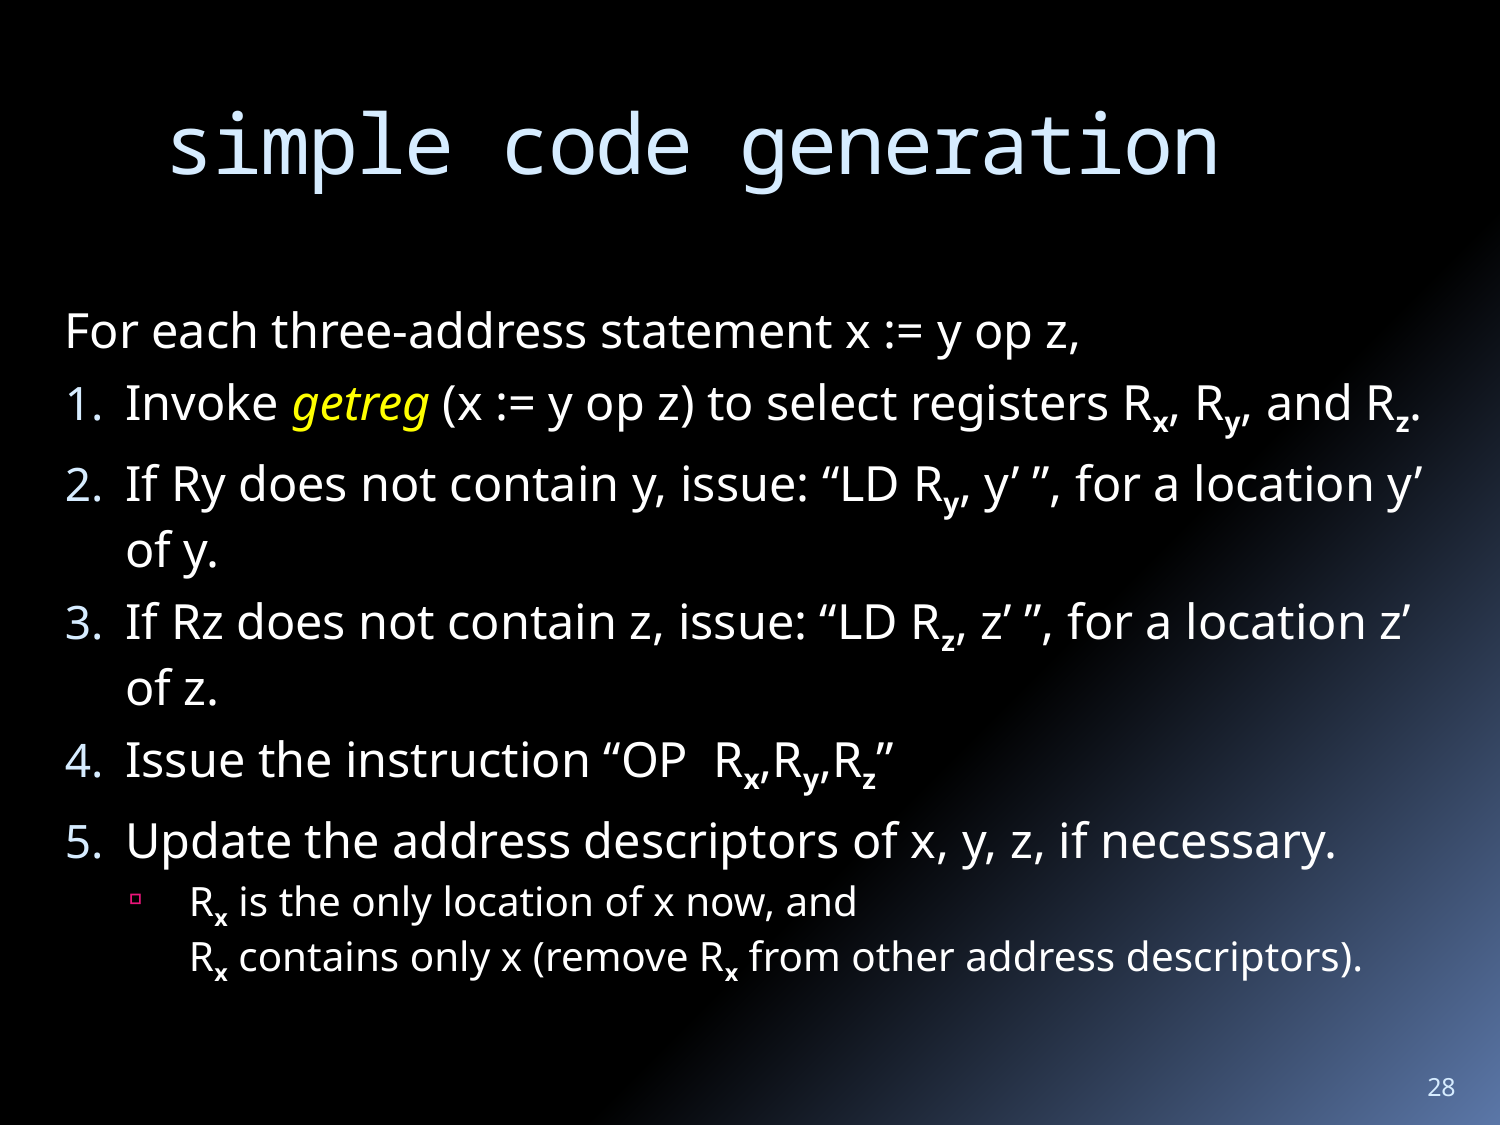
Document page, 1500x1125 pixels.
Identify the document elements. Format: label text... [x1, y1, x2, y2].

slide_number 28 [1412, 1052, 1488, 1113]
list For each three-address statement x := y op z, Invoke getreg (x := y op z) to select registers Rx, Ry, and Rz. If Ry does not contain y, issue: “LD Ry, y’ ”, for a location y’ of y. If Rz does not contain z, issue: “LD Rz, z’ ”, for a location z’ of z. Issue the instruction “OP Rx,Ry,Rz” Update the address descriptors of x, y, z, if necessary. Rx is the only location of x now, and Rx contains only x (remove Rx from other address descriptors). [50, 292, 1450, 1043]
title simple code generation [150, 83, 1425, 234]
